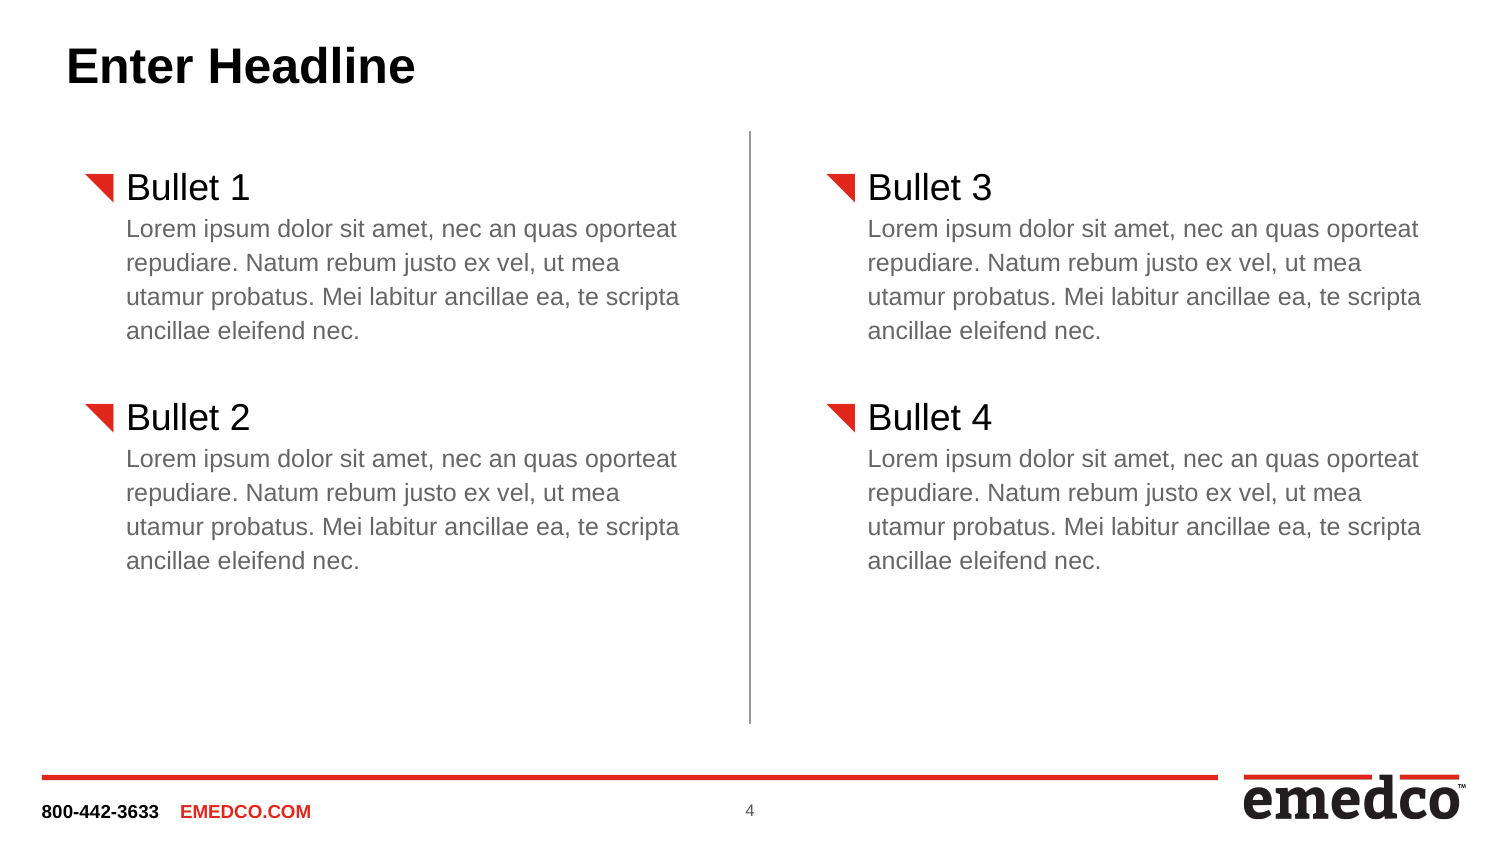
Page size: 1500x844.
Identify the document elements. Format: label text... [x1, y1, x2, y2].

list Bullet 3 Lorem ipsum dolor sit amet, nec an quas oporteat repudiare. Natum rebum justo ex vel, ut mea utamur probatus. Mei labitur ancillae ea, te scripta ancillae eleifend nec. Bullet 4 Lorem ipsum dolor sit amet, nec an quas oporteat repudiare. Natum rebum justo ex vel, ut mea utamur probatus. Mei labitur ancillae ea, te scripta ancillae eleifend nec. [792, 141, 1449, 703]
list Bullet 1 Lorem ipsum dolor sit amet, nec an quas oporteat repudiare. Natum rebum justo ex vel, ut mea utamur probatus. Mei labitur ancillae ea, te scripta ancillae eleifend nec. Bullet 2 Lorem ipsum dolor sit amet, nec an quas oporteat repudiare. Natum rebum justo ex vel, ut mea utamur probatus. Mei labitur ancillae ea, te scripta ancillae eleifend nec. [51, 141, 708, 703]
title Enter Headline [51, 19, 1449, 102]
slide_number 4 [705, 790, 795, 830]
picture [1241, 772, 1469, 822]
